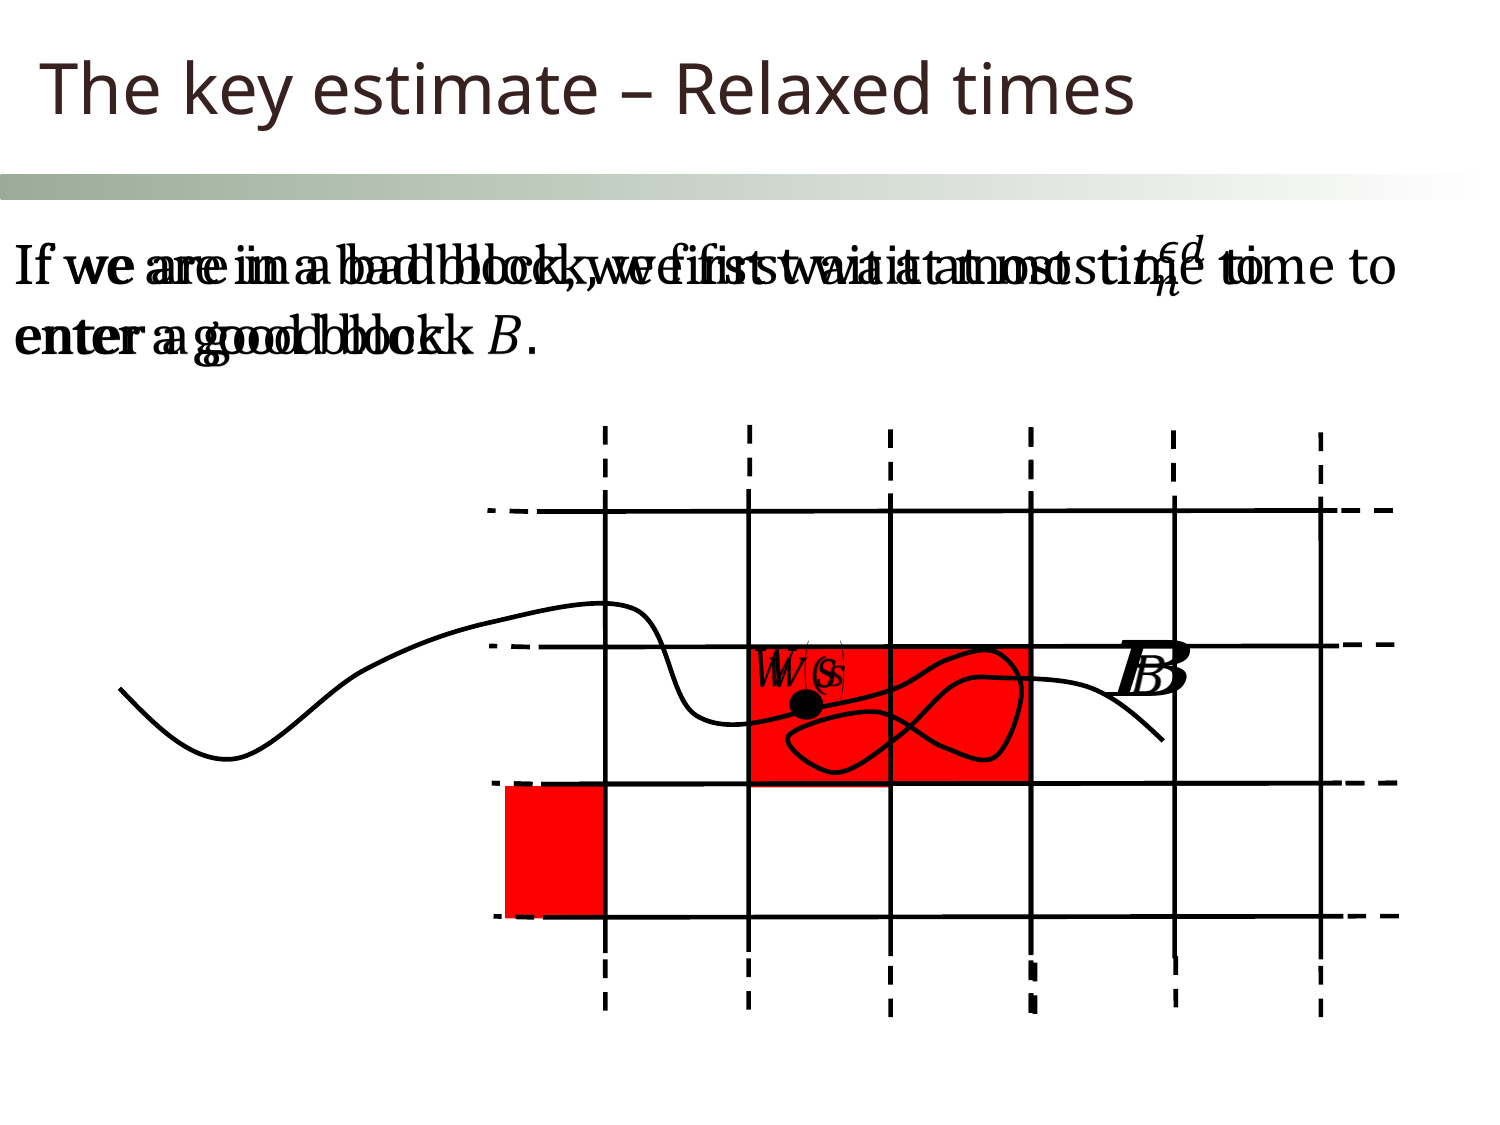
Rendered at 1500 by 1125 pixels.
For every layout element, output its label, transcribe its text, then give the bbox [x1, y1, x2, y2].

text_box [487, 424, 1399, 1024]
text_box [119, 624, 482, 760]
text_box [0, 174, 1488, 201]
text_box The key estimate – Relaxed times [24, 24, 1285, 138]
text_box [0, 219, 1500, 1125]
